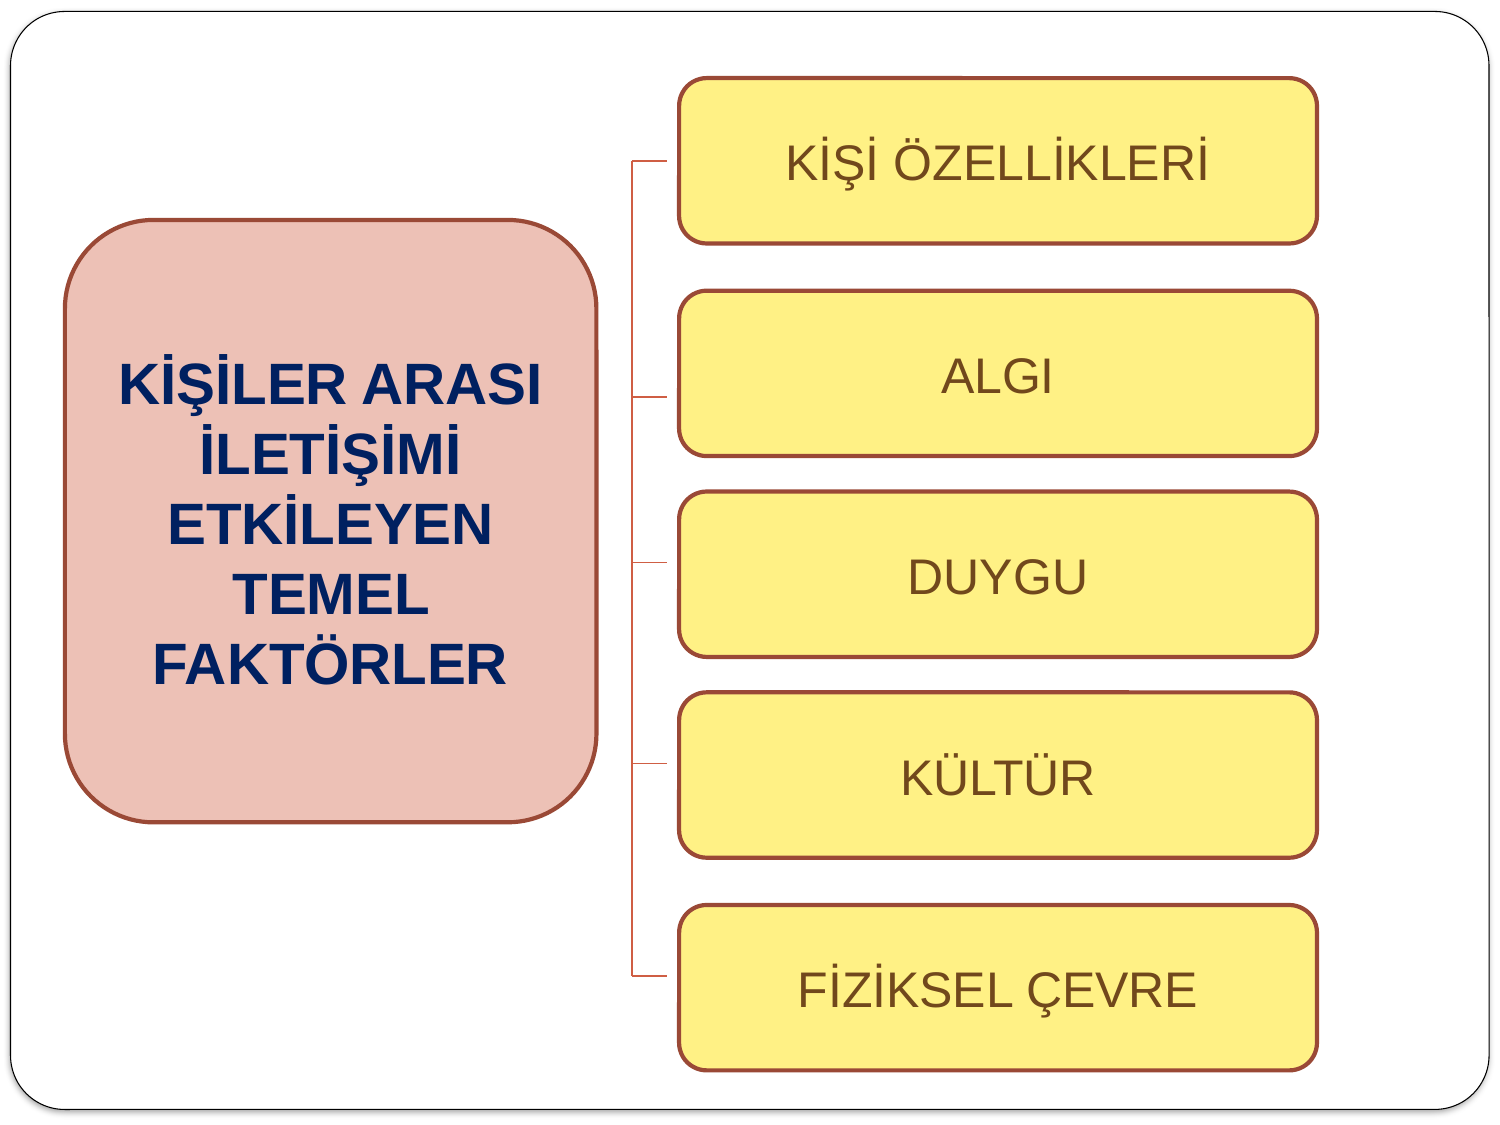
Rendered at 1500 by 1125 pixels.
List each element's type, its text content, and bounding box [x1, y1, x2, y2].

text_box KÜLTÜR [676, 690, 1320, 860]
text_box DUYGU [676, 489, 1320, 660]
text_box KİŞİ ÖZELLİKLERİ [676, 75, 1320, 246]
text_box FİZİKSEL ÇEVRE [676, 902, 1320, 1073]
text_box KİŞİLER ARASI İLETİŞİMİ ETKİLEYEN TEMEL FAKTÖRLER [62, 217, 599, 825]
text_box ALGI [676, 288, 1320, 459]
